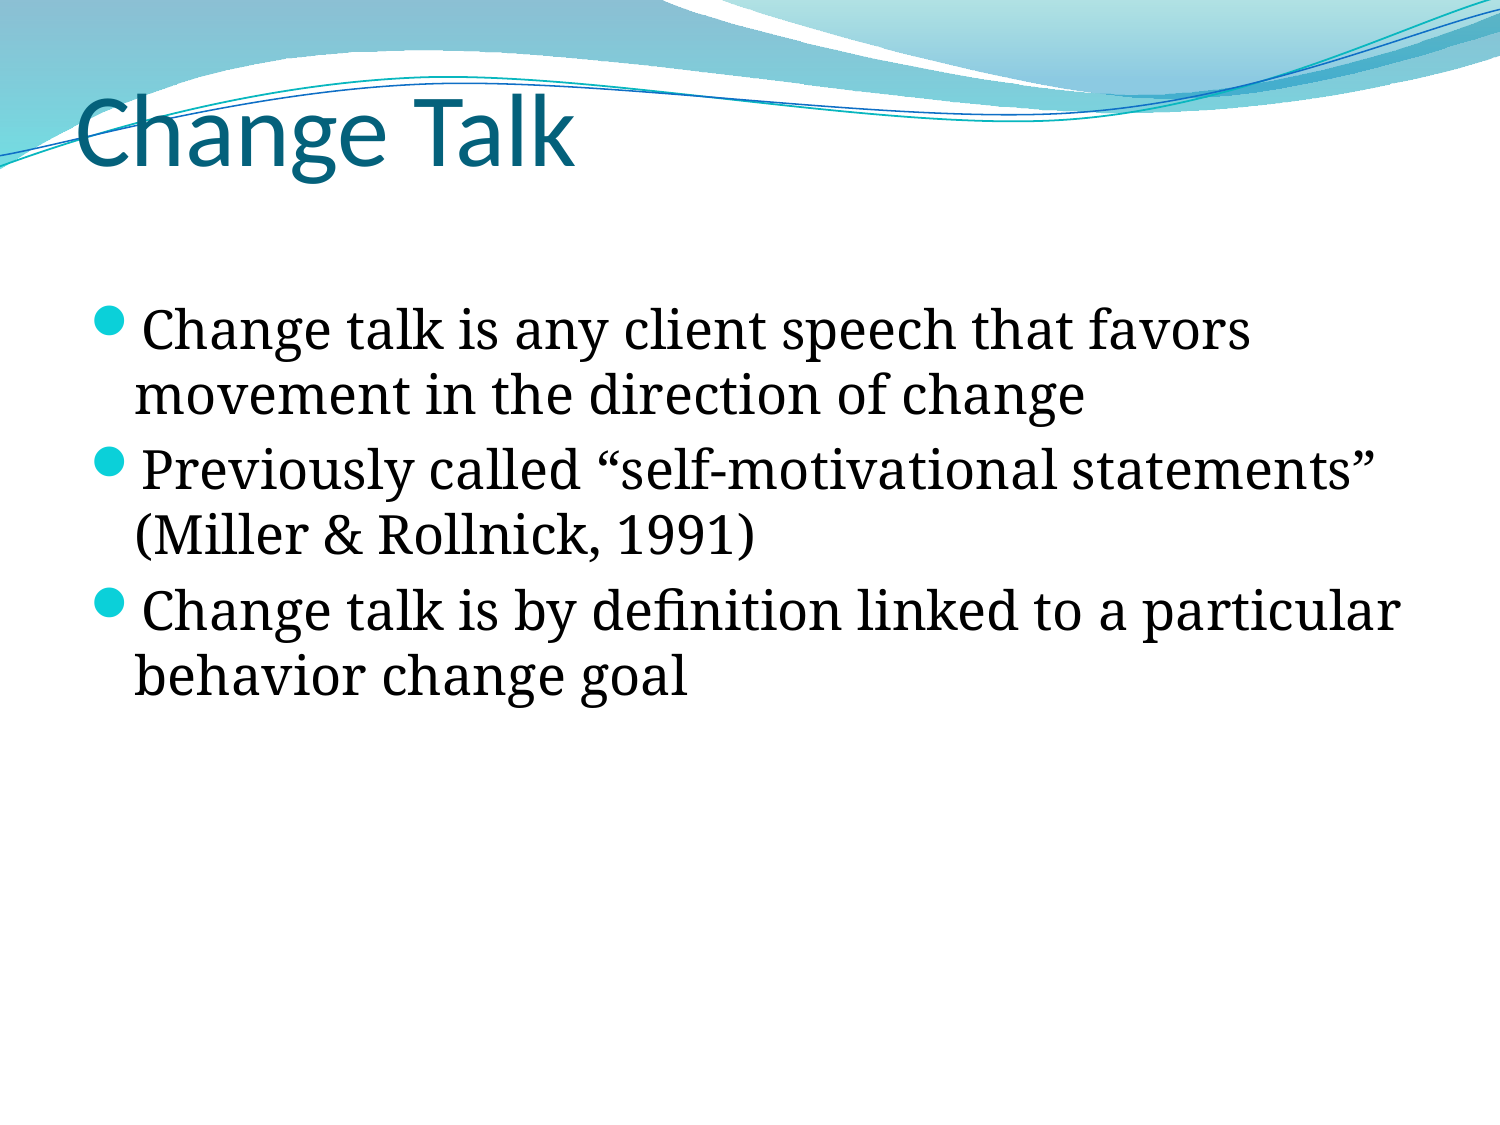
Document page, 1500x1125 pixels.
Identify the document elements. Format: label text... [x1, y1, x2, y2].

title Change Talk [74, 0, 1426, 188]
list Change talk is any client speech that favors movement in the direction of change Previously called “self-motivational statements” (Miller & Rollnick, 1991) Change talk is by definition linked to a particular behavior change goal [74, 287, 1426, 873]
